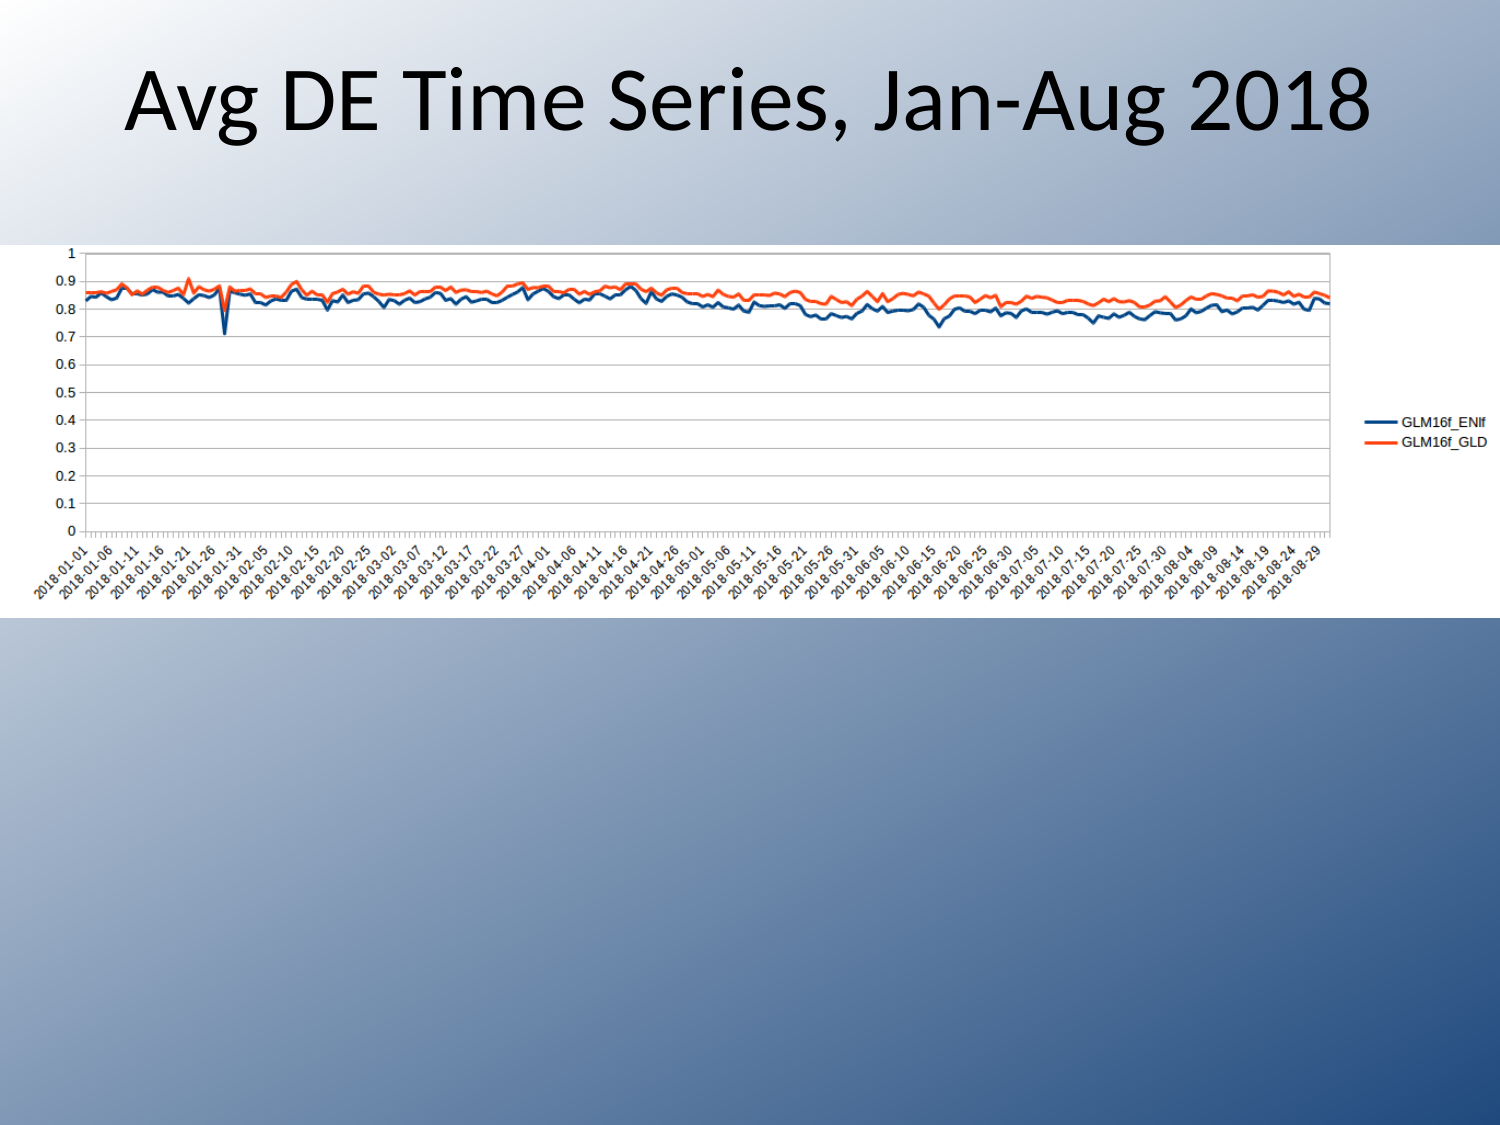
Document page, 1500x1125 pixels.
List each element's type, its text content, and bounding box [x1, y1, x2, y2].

title Avg DE Time Series, Jan-Aug 2018 [75, 0, 1425, 188]
picture [0, 245, 1500, 618]
